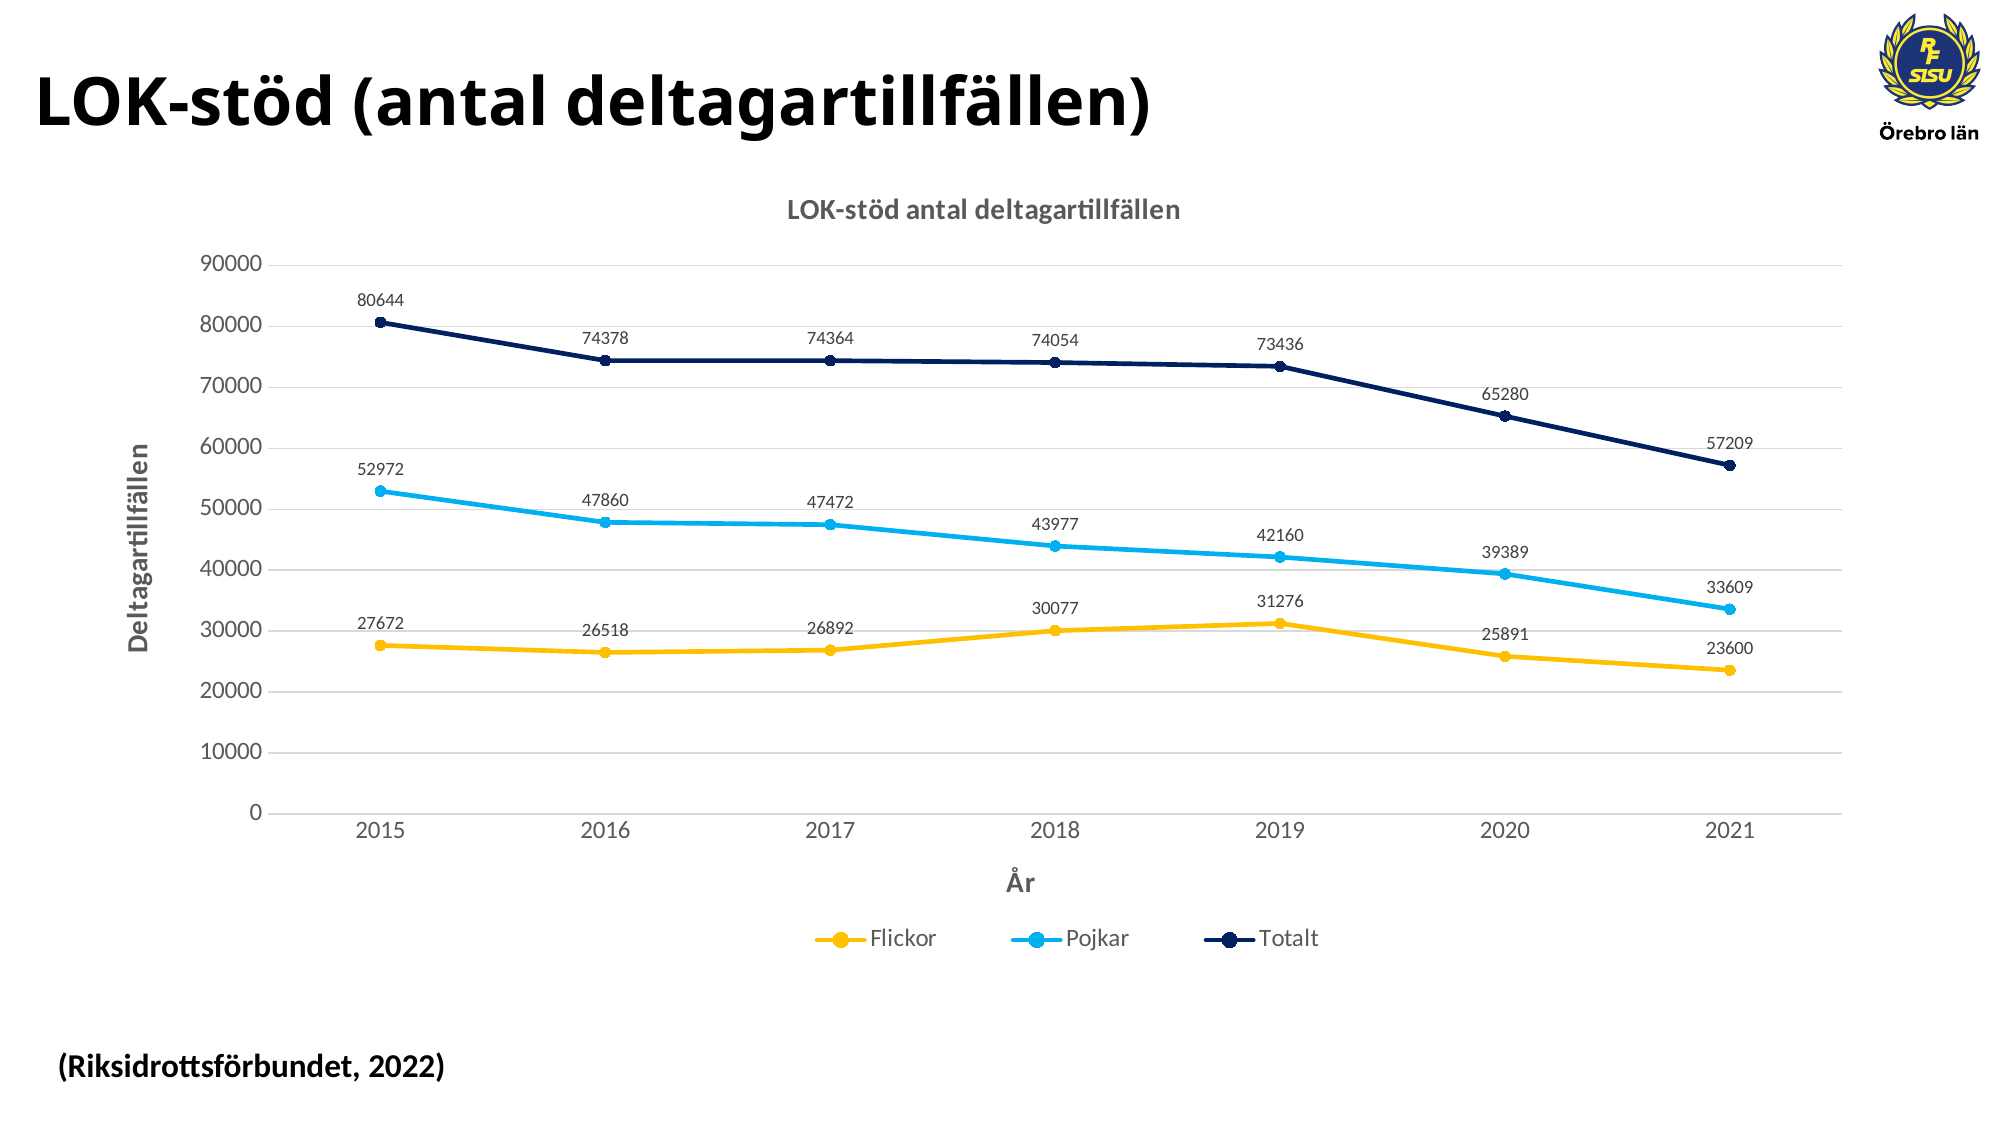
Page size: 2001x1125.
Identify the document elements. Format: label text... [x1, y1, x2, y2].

chart [89, 164, 1879, 982]
picture [1878, 13, 1981, 140]
text_box (Riksidrottsförbundet, 2022) [42, 1036, 461, 1091]
text_box LOK-stöd (antal deltagartillfällen) [19, 60, 1671, 140]
